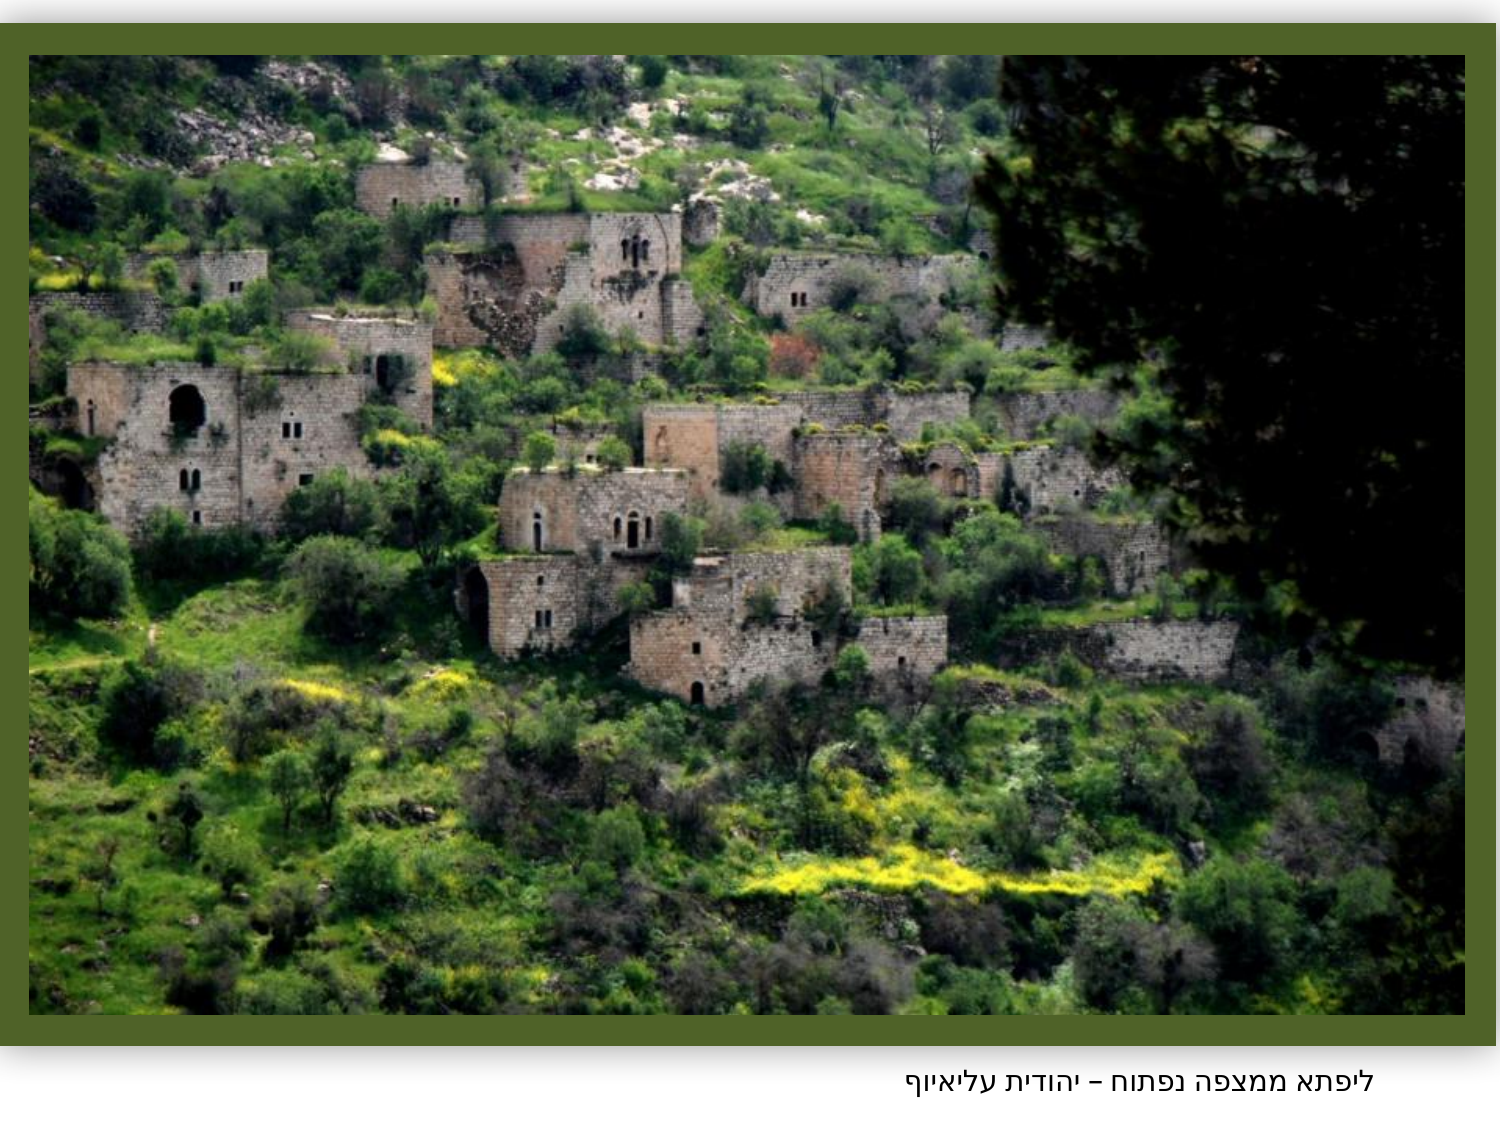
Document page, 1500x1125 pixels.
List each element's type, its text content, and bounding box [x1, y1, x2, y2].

picture [29, 54, 1465, 1016]
text_box ליפתא ממצפה נפתוח – יהודית עליאיוף [865, 1056, 1414, 1104]
